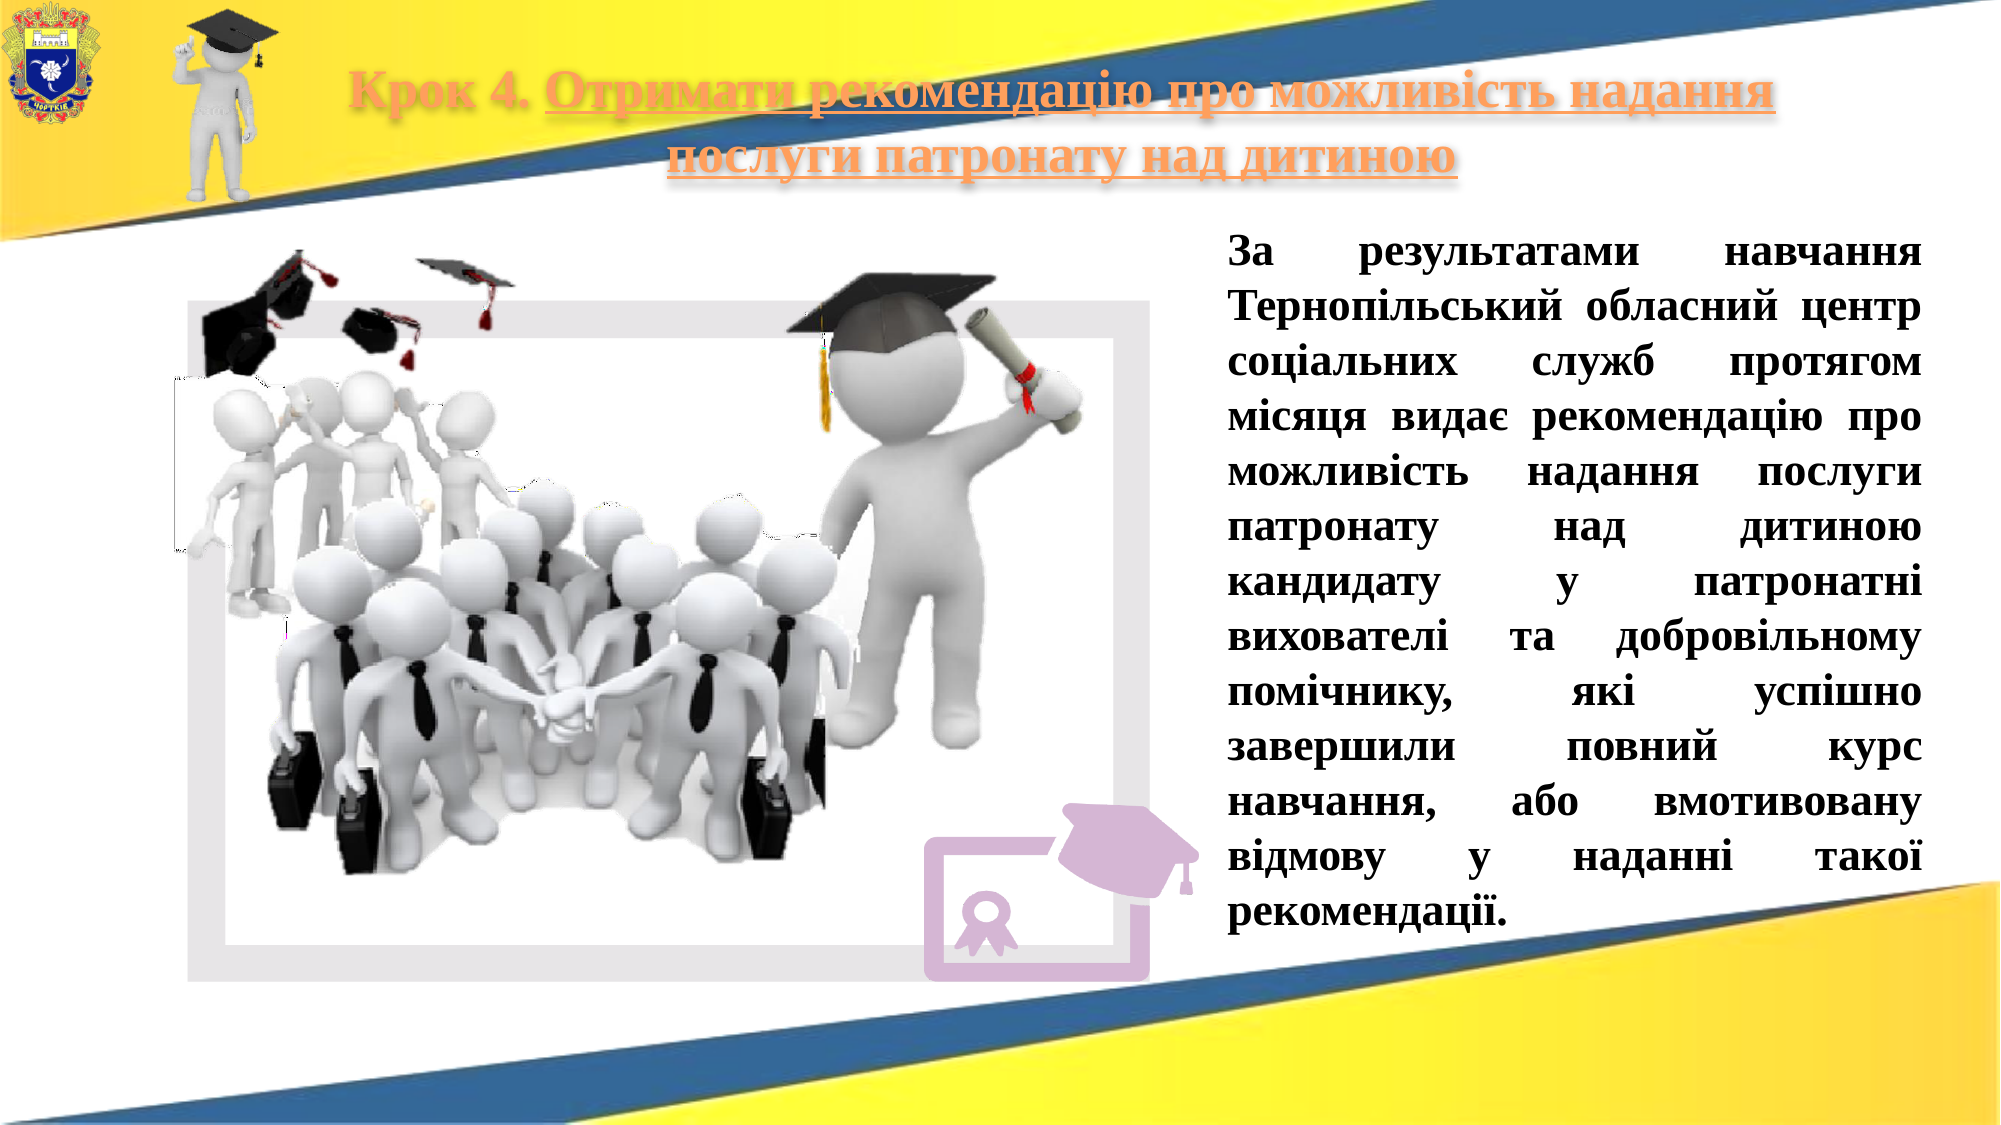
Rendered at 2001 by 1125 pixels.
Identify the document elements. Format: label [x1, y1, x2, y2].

picture [0, 0, 2000, 1125]
text_box [174, 249, 1150, 982]
